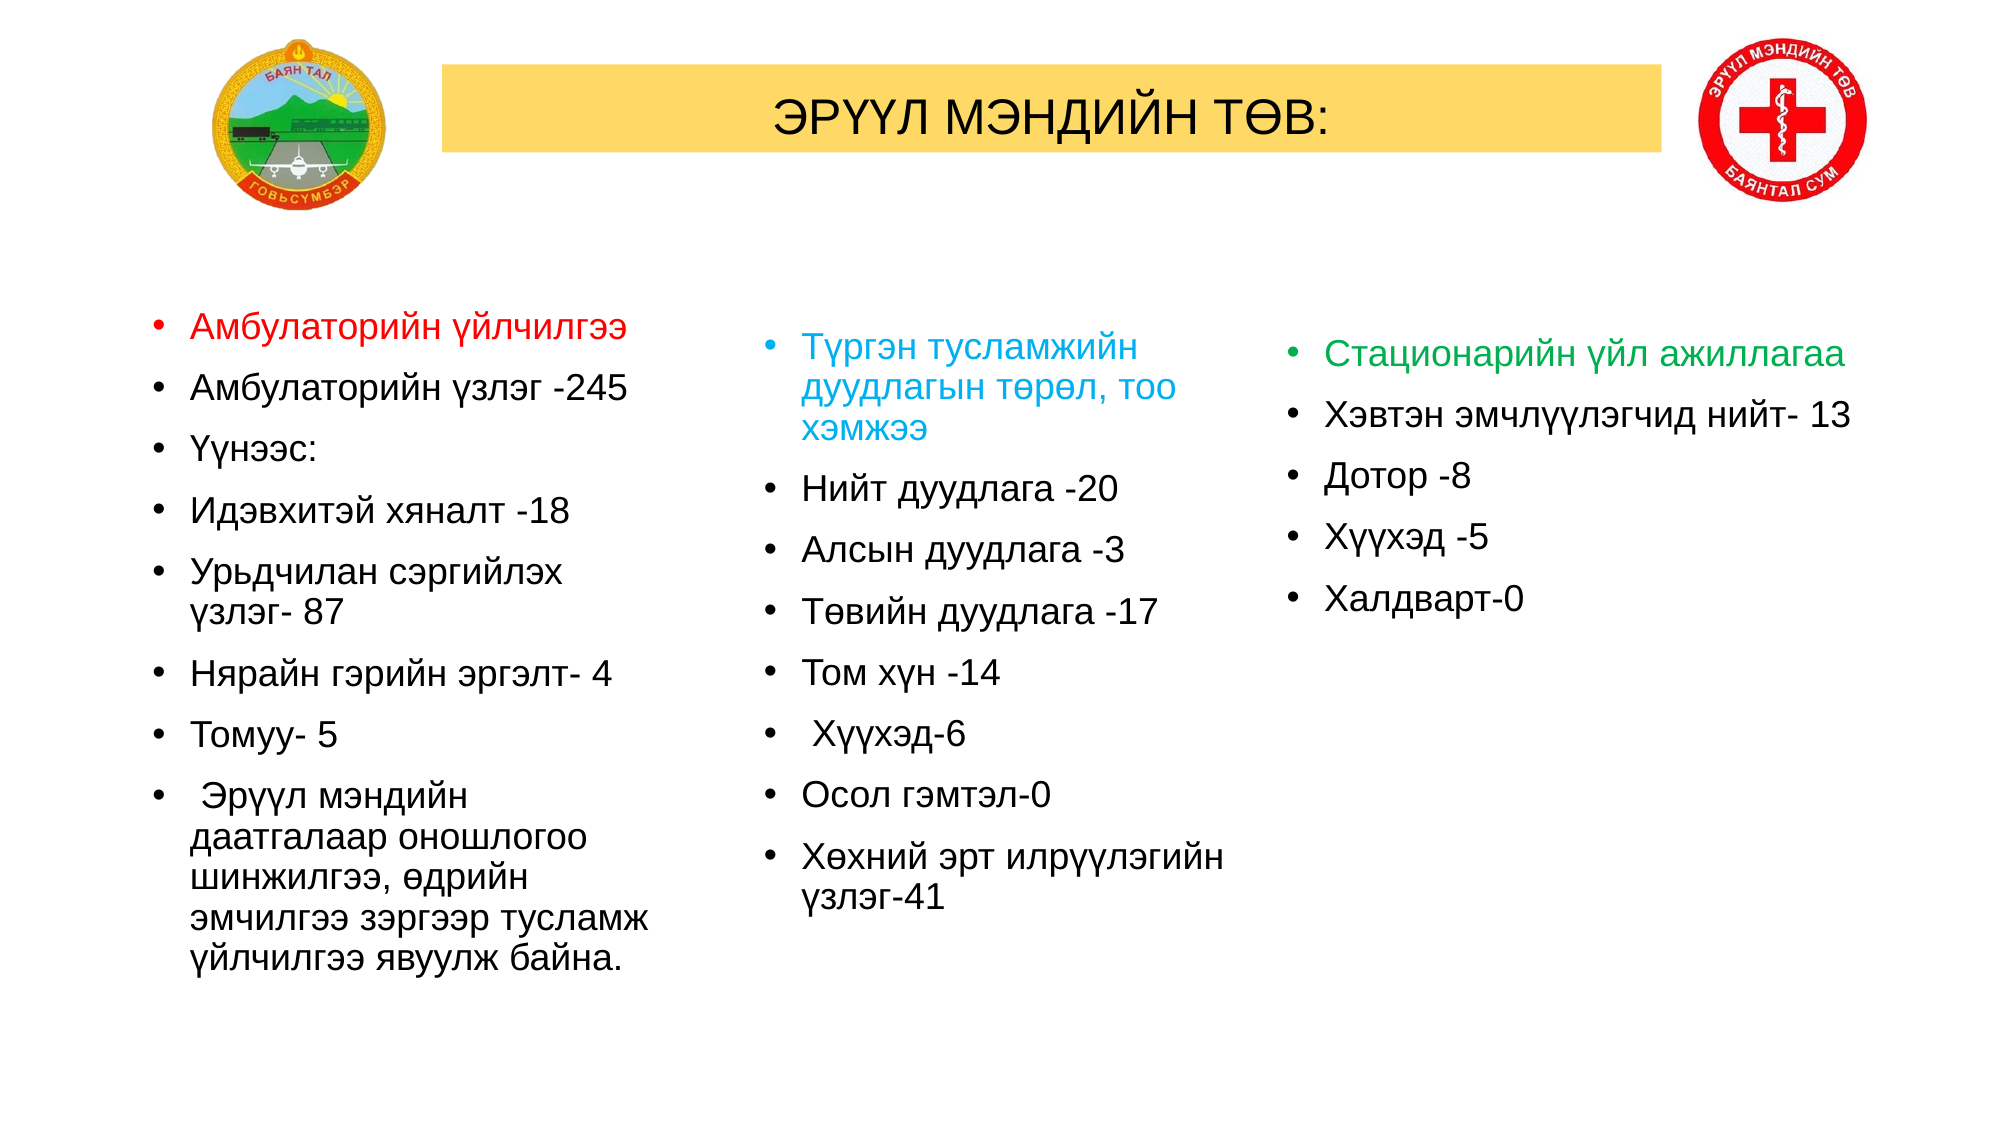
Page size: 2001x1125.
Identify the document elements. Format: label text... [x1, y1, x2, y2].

text_box Стационарийн үйл ажиллагаа Хэвтэн эмчлүүлэгчид нийт- 13 Дотор -8 Хүүхэд -5 Халдварт-0 [1271, 326, 1890, 1040]
picture [205, 30, 394, 220]
picture [1696, 36, 1870, 204]
text_box Түргэн тусламжийн дуудлагын төрөл, тоо хэмжээ Нийт дуудлага -20 Алсын дуудлага -3 Төвийн дуудлага -17 Том хүн -14 Хүүхэд-6 Осол гэмтэл-0 Хөхний эрт илрүүлэгийн үзлэг-41 [748, 319, 1279, 1031]
title ЭРҮҮЛ МЭНДИЙН ТӨВ: [442, 64, 1662, 153]
list Амбулаторийн үйлчилгээ Амбулаторийн үзлэг -245 Үүнээс: Идэвхитэй хяналт -18 Урьдчилан сэргийлэх үзлэг- 87 Нярайн гэрийн эргэлт- 4 Томуу- 5 Эрүүл мэндийн даатгалаар оношлогоо шинжилгээ, өдрийн эмчилгээ зэргээр тусламж үйлчилгээ явуулж байна. [137, 299, 690, 1068]
